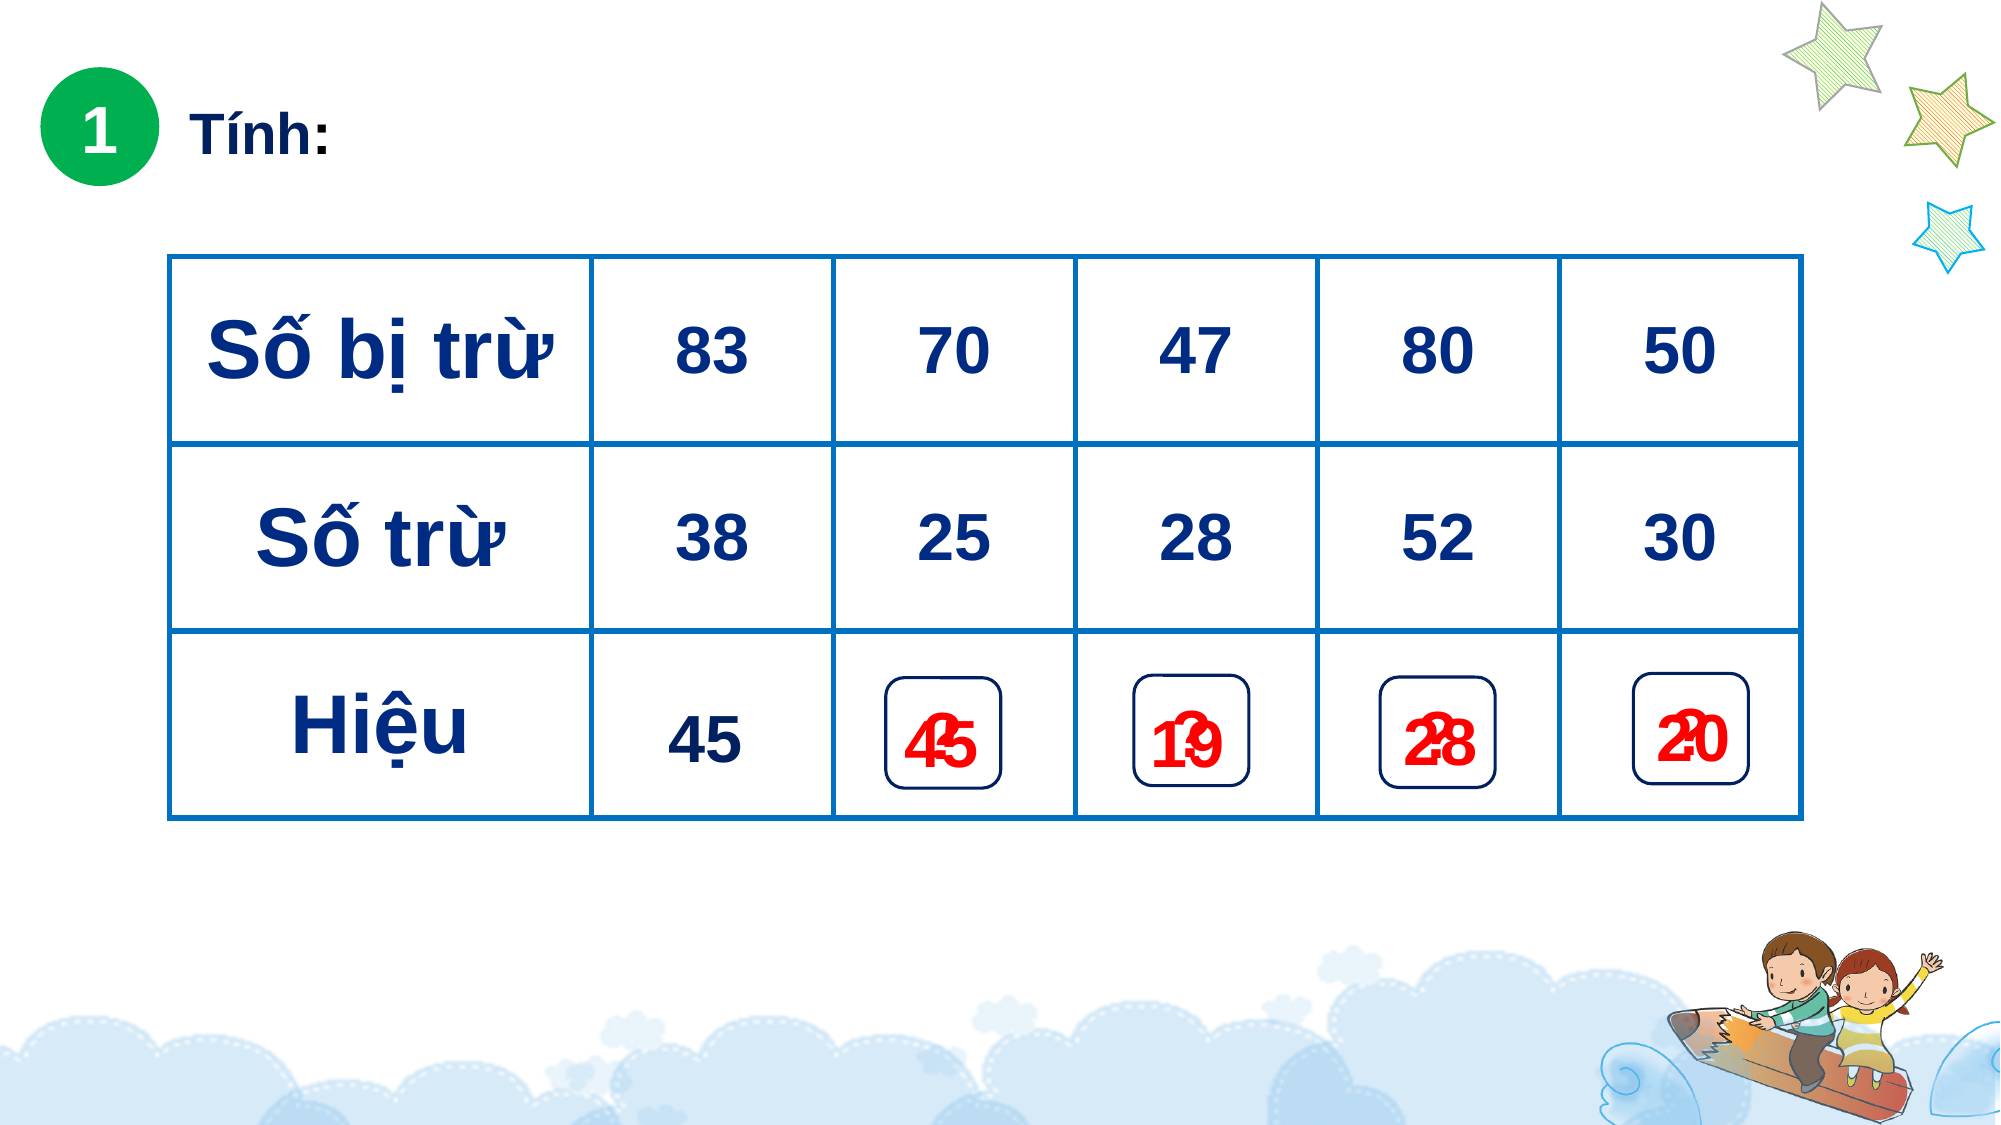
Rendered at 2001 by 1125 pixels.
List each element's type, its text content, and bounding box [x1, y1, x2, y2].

table_cell 30 [1562, 447, 1798, 628]
table_cell 38 [594, 447, 831, 628]
text_box [1911, 201, 1986, 275]
text_box 28 [1357, 654, 1524, 823]
text_box 19 [1104, 657, 1272, 825]
text_box [1903, 71, 1997, 169]
table_cell 52 [1320, 447, 1557, 628]
table_header 50 [1562, 259, 1798, 441]
table_cell 25 [836, 447, 1073, 628]
text_box 20 [1610, 650, 1777, 819]
table_header Số bị trừ [172, 259, 589, 441]
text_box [40, 67, 353, 186]
table_cell [1320, 634, 1557, 815]
text_box 45 [858, 657, 1025, 825]
text_box ? [1379, 675, 1497, 789]
text_box ? [1632, 672, 1750, 785]
table_cell [1078, 634, 1315, 815]
table_header 70 [836, 259, 1073, 441]
text_box 45 [622, 652, 790, 820]
table_cell [836, 634, 1073, 815]
table_cell 28 [1078, 447, 1315, 628]
table_header 80 [1320, 259, 1557, 441]
table_header 47 [1078, 259, 1315, 441]
table_header 83 [594, 259, 831, 441]
text_box [1781, 0, 1884, 112]
picture [0, 914, 2000, 1125]
text_box ? [1132, 674, 1250, 787]
table_cell [1562, 634, 1798, 815]
table_cell [594, 634, 831, 815]
table_cell Hiệu [172, 634, 589, 815]
table_cell Số trừ [172, 447, 589, 628]
